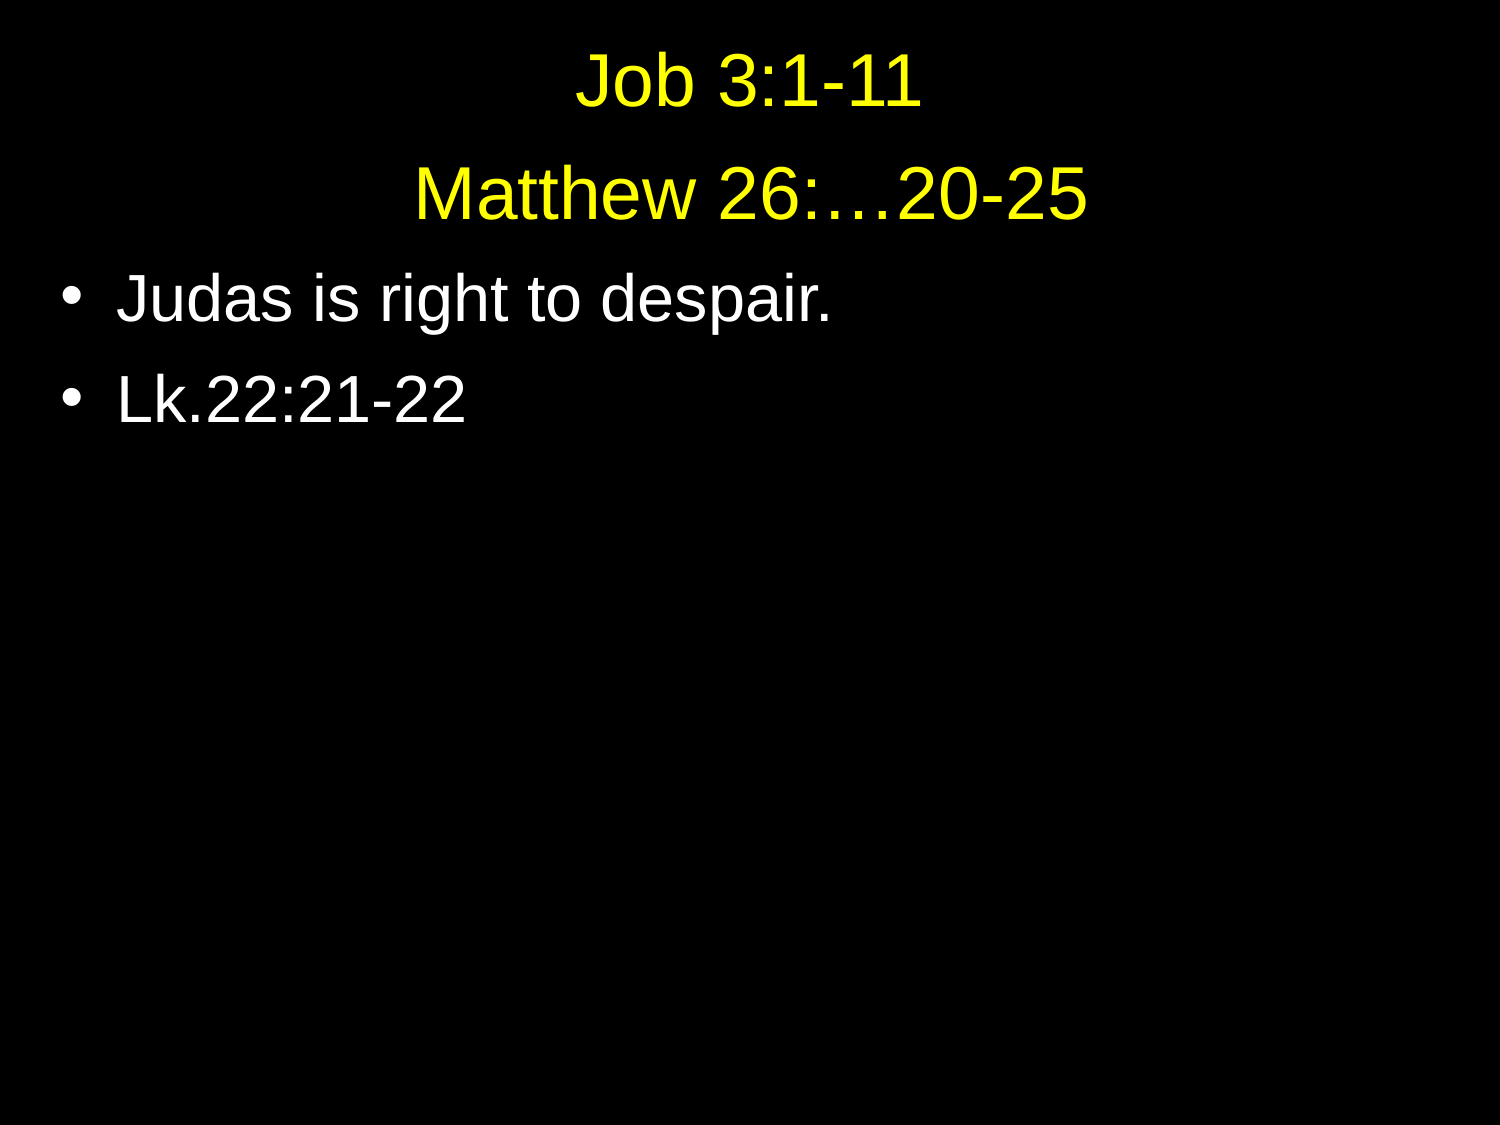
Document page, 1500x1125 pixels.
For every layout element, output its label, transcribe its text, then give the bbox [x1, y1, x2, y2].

list Matthew 26:…20-25 Judas is right to despair. Lk.22:21-22 [45, 137, 1458, 1050]
title Job 3:1-11 [75, 15, 1425, 137]
